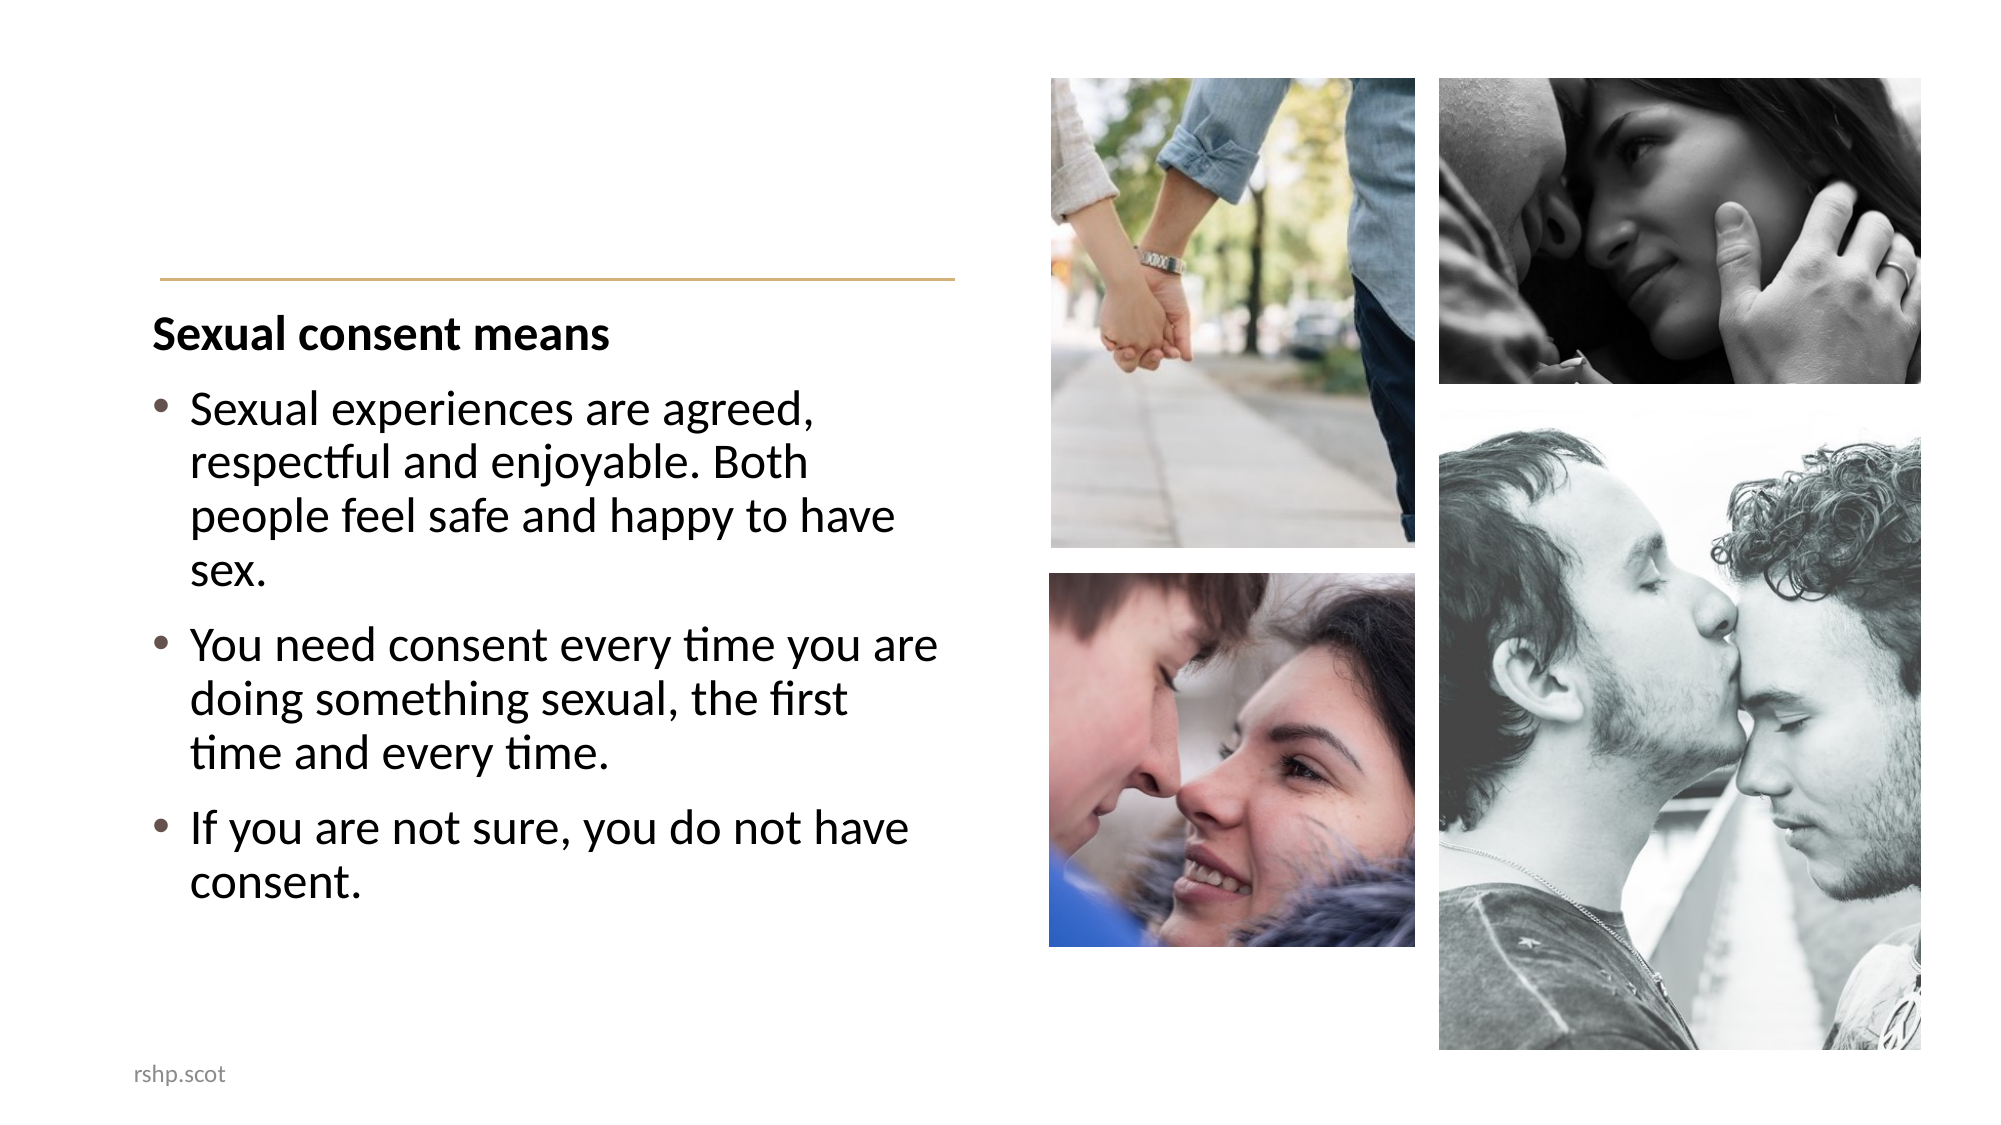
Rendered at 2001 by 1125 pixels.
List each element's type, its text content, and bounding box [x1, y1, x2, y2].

list Sexual consent means Sexual experiences are agreed, respectful and enjoyable. Both people feel safe and happy to have sex. You need consent every time you are doing something sexual, the first time and every time. If you are not sure, you do not have consent. [137, 299, 955, 1014]
footer rshp.scot [118, 1042, 955, 1103]
picture [1439, 410, 1921, 1050]
picture [1051, 78, 1415, 548]
picture [1439, 78, 1921, 384]
picture [1049, 573, 1415, 947]
